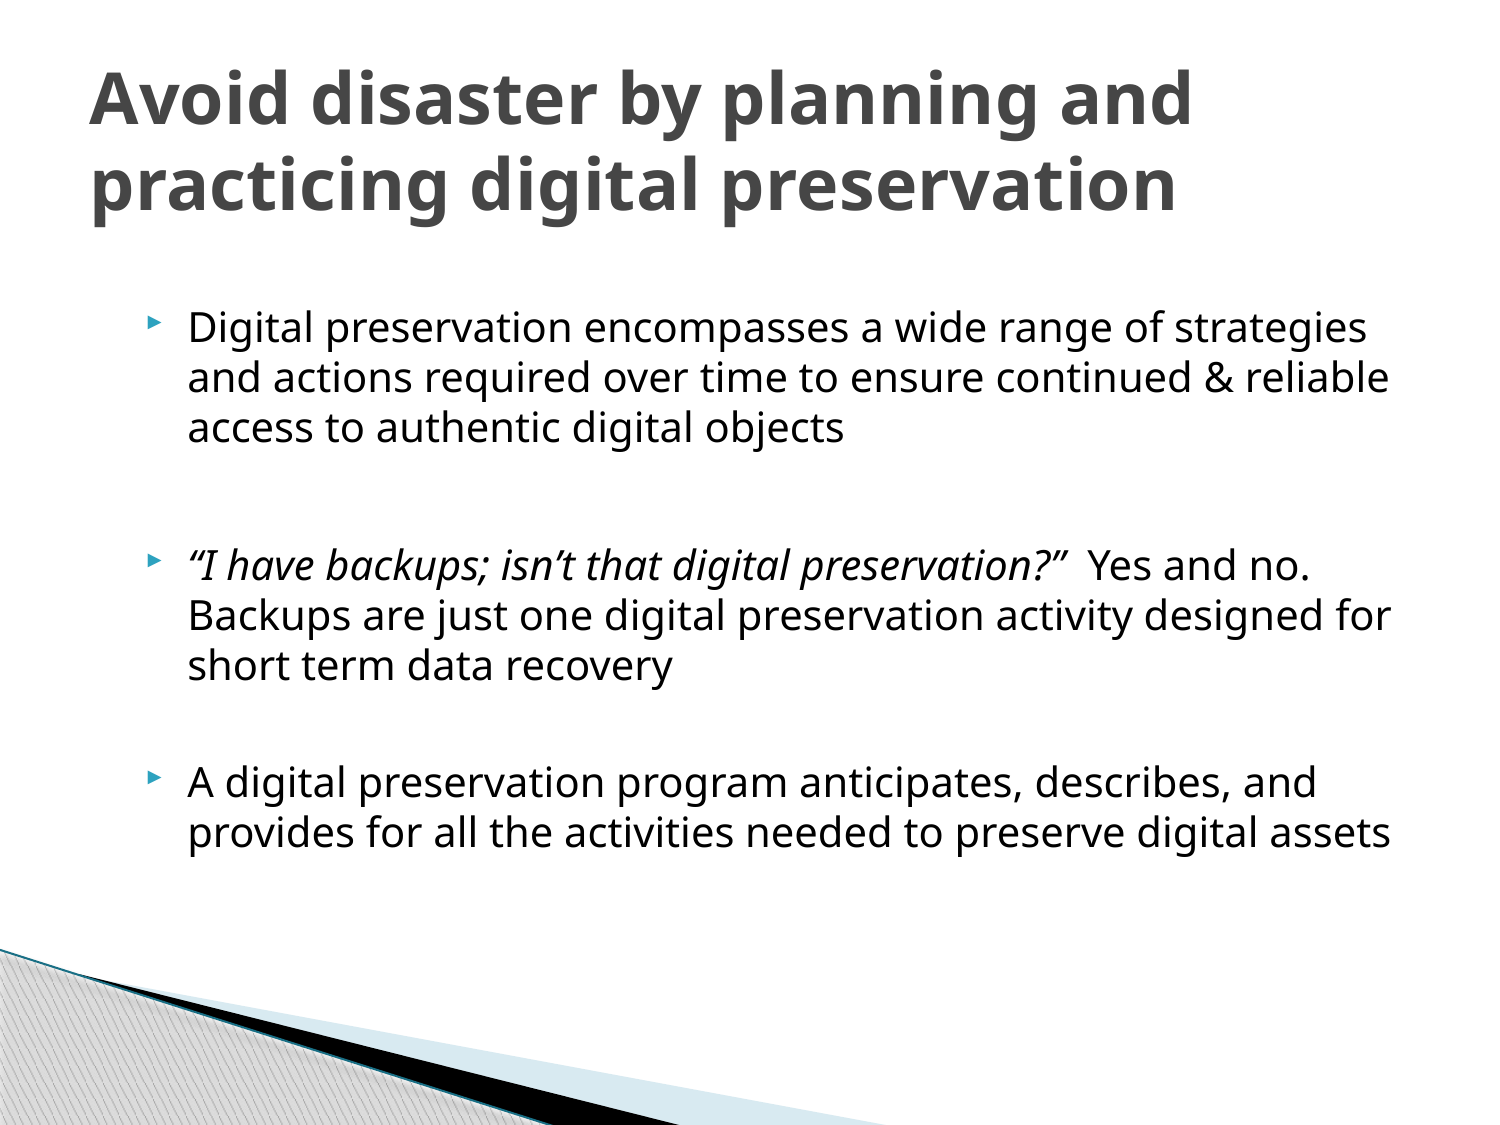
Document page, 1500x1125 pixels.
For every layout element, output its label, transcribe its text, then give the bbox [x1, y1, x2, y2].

title Avoid disaster by planning and practicing digital preservation [75, 45, 1425, 233]
list Digital preservation encompasses a wide range of strategies and actions required over time to ensure continued & reliable access to authentic digital objects “I have backups; isn’t that digital preservation?” Yes and no. Backups are just one digital preservation activity designed for short term data recovery A digital preservation program anticipates, describes, and provides for all the activities needed to preserve digital assets [112, 224, 1463, 968]
